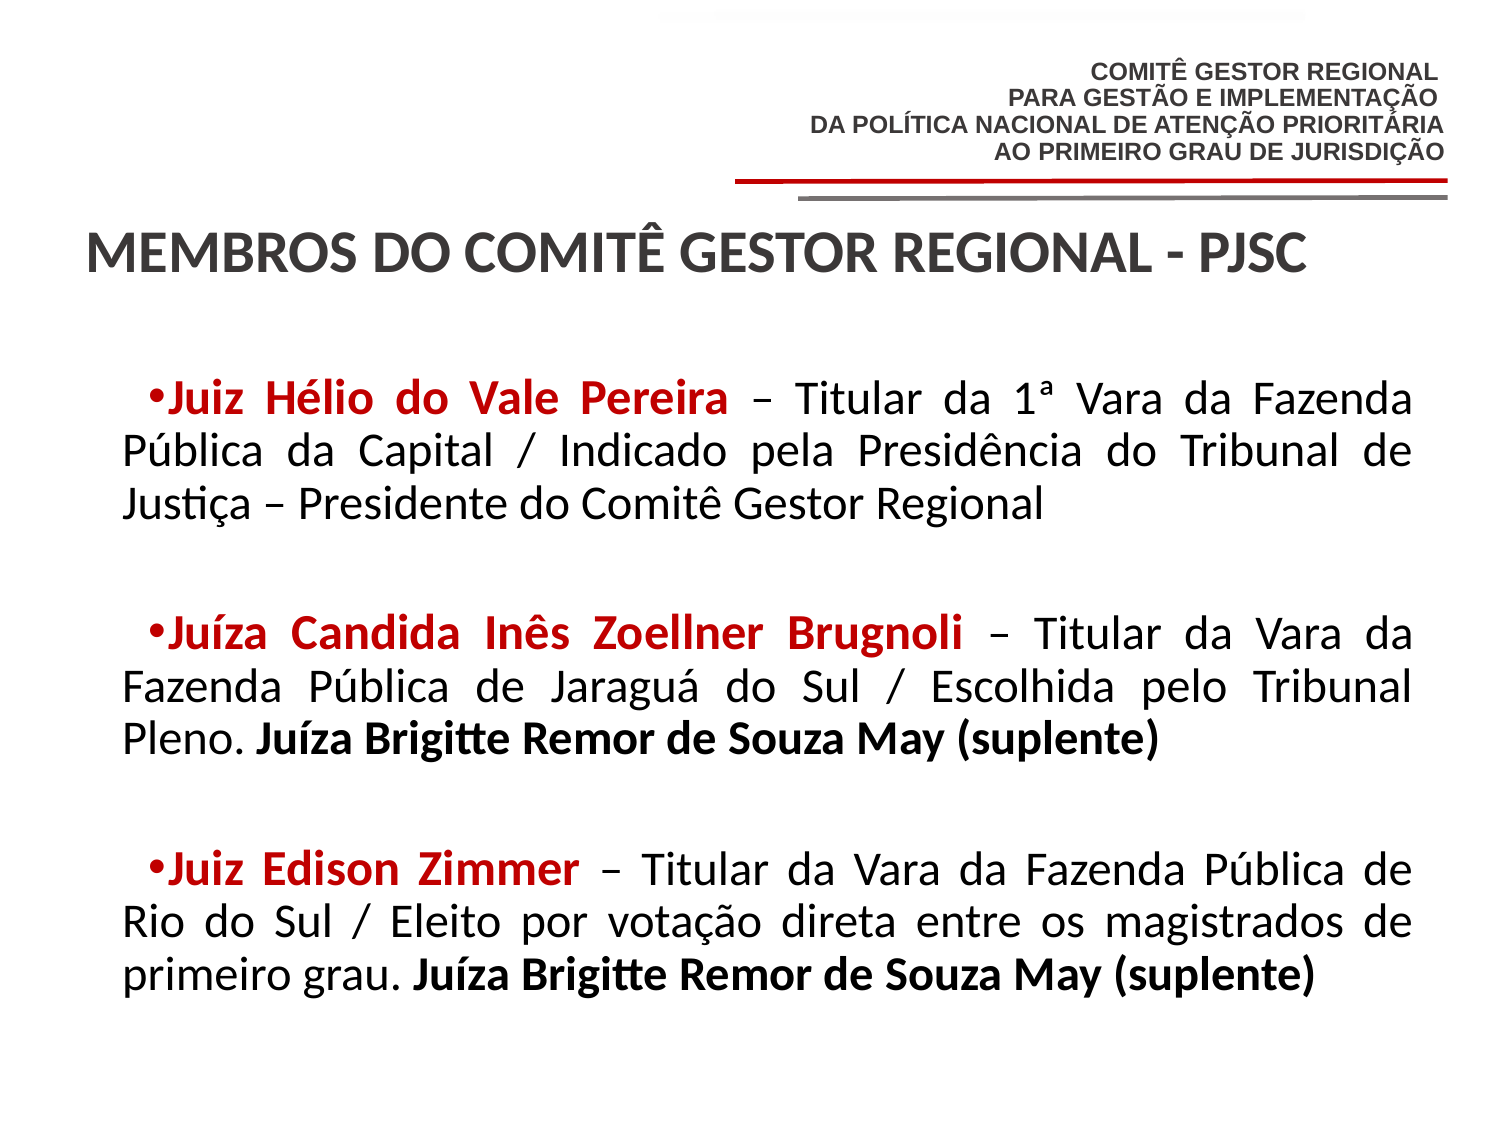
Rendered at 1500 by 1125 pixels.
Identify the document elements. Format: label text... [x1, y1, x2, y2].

list MEMBROS DO COMITÊ GESTOR REGIONAL - PJSC Juiz Hélio do Vale Pereira – Titular da 1ª Vara da Fazenda Pública da Capital / Indicado pela Presidência do Tribunal de Justiça – Presidente do Comitê Gestor Regional Juíza Candida Inês Zoellner Brugnoli – Titular da Vara da Fazenda Pública de Jaraguá do Sul / Escolhida pelo Tribunal Pleno. Juíza Brigitte Remor de Souza May (suplente) Juiz Edison Zimmer – Titular da Vara da Fazenda Pública de Rio do Sul / Eleito por votação direta entre os magistrados de primeiro grau. Juíza Brigitte Remor de Souza May (suplente) [70, 213, 1430, 1014]
